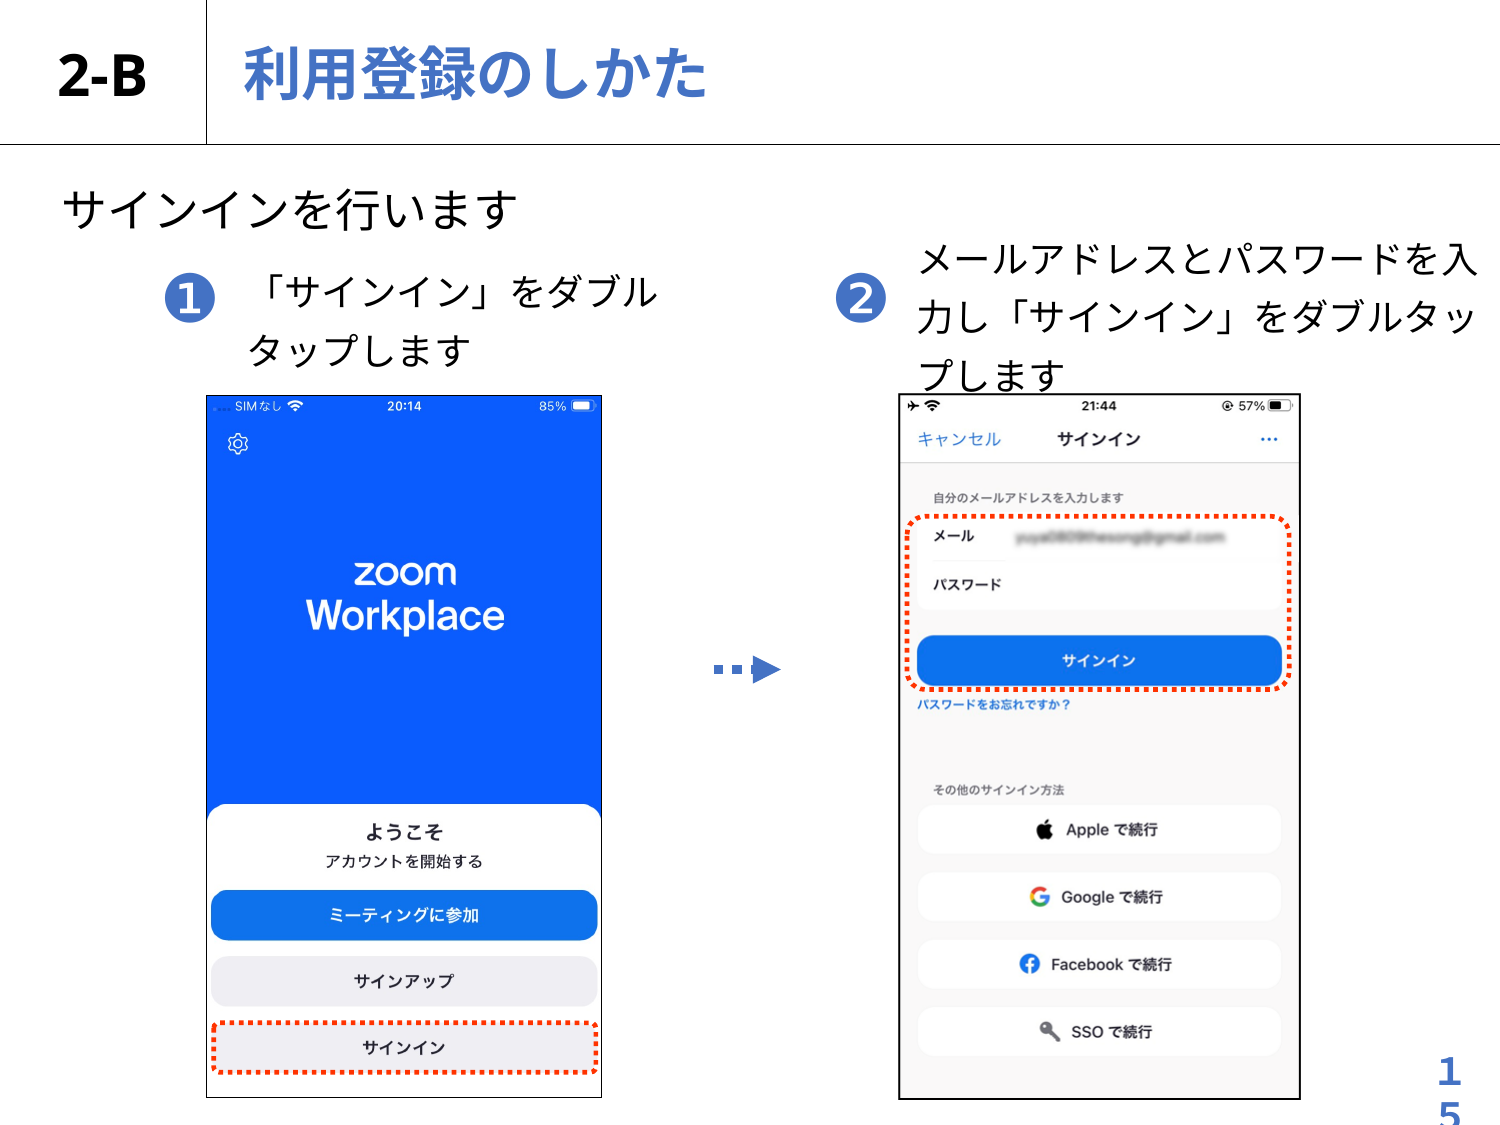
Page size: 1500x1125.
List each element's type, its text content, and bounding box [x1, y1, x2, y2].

text_box 2-B [0, 0, 207, 147]
picture [898, 393, 1301, 1100]
title 利用登録のしかた [228, 36, 1472, 116]
text_box サインインを行います [46, 180, 1422, 274]
text_box 「サインイン」をダブルタップします [231, 248, 731, 381]
text_box ❶ [145, 248, 223, 343]
text_box １５ [1399, 1063, 1500, 1123]
text_box ❷ [816, 248, 901, 343]
picture [206, 395, 602, 1098]
text_box メールアドレスとパスワードを入力し「サインイン」をダブルタップします [901, 215, 1500, 406]
